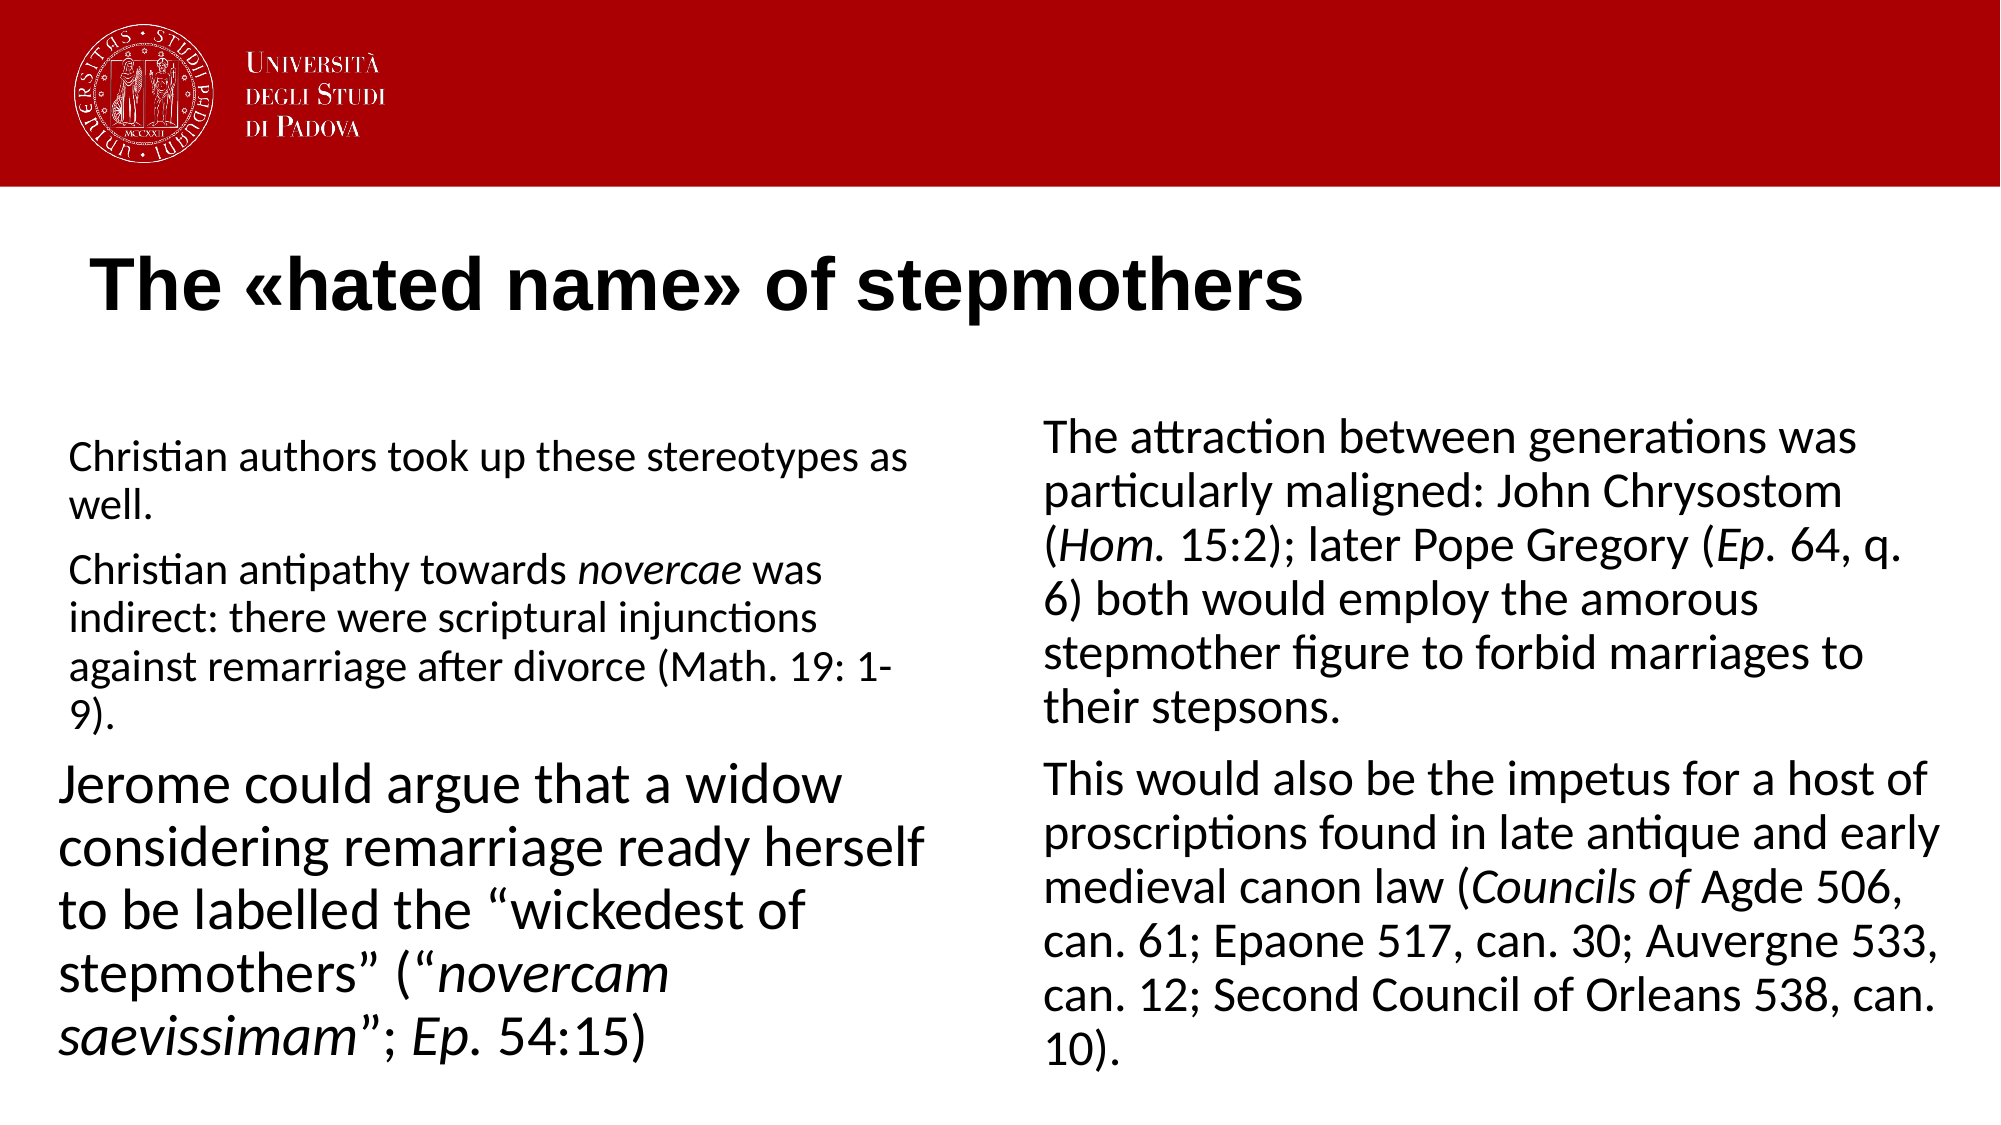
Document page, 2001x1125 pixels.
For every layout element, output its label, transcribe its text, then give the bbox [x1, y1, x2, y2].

picture [74, 24, 385, 163]
list Jerome could argue that a widow considering remarriage ready herself to be labelled the “wickedest of stepmothers” (“novercam saevissimam”; Ep. 54:15) [43, 745, 964, 1078]
list Christian authors took up these stereotypes as well. Christian antipathy towards novercae was indirect: there were scriptural injunctions against remarriage after divorce (Math. 19: 1-9). [53, 425, 944, 745]
title The «hated name» of stepmothers [74, 189, 2000, 384]
list The attraction between generations was particularly maligned: John Chrysostom (Hom. 15:2); later Pope Gregory (Ep. 64, q. 6) both would employ the amorous stepmother figure to forbid marriages to their stepsons. This would also be the impetus for a host of proscriptions found in late antique and early medieval canon law (Councils of Agde 506, can. 61; Epaone 517, can. 30; Auvergne 533, can. 12; Second Council of Orleans 538, can. 10). [1028, 402, 1958, 1085]
